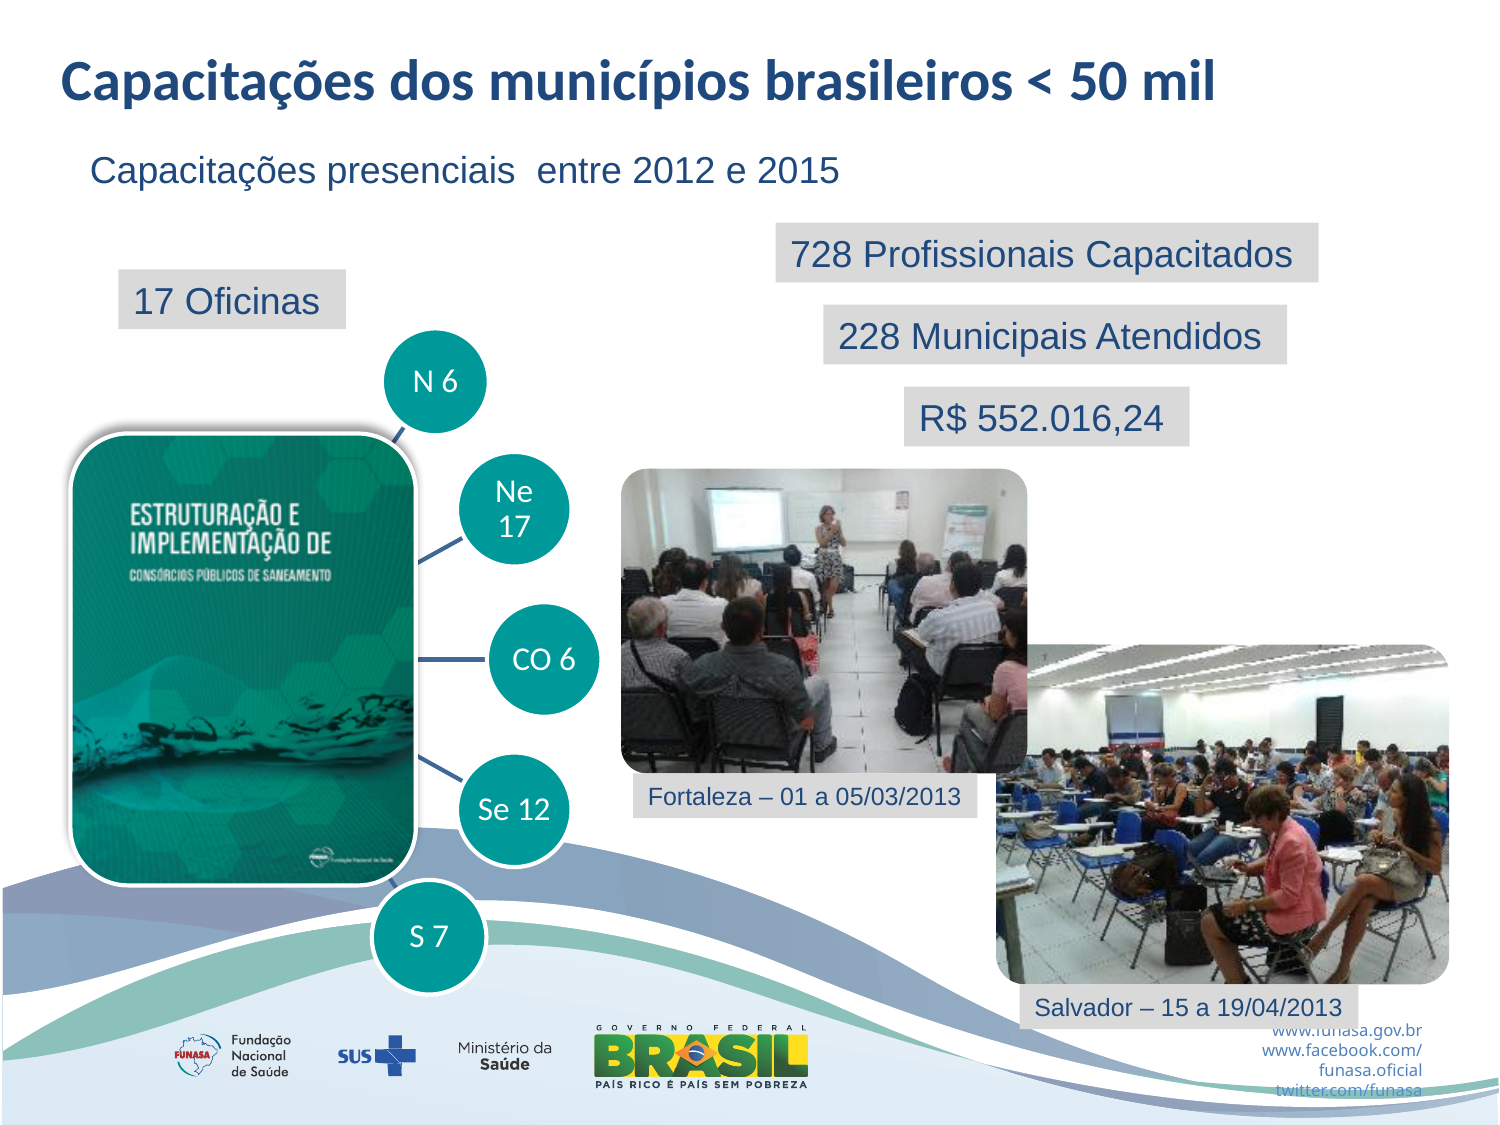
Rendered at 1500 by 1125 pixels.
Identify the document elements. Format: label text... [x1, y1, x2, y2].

text_box Fortaleza – 01 a 05/03/2013 [778, 782, 978, 819]
text_box 17 Oficinas [118, 269, 346, 326]
picture [620, 468, 1450, 985]
text_box Salvador – 15 a 19/04/2013 [1019, 993, 1359, 1030]
text_box Capacitações dos municípios brasileiros < 50 mil [46, 35, 1397, 96]
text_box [81, 327, 774, 995]
text_box R$ 552.016,24 [904, 386, 1190, 447]
text_box 728 Profissionais Capacitados [775, 222, 1319, 283]
text_box 228 Municipais Atendidos [823, 304, 1288, 365]
text_box Capacitações presenciais entre 2012 e 2015 [75, 138, 856, 199]
picture [73, 464, 81, 855]
